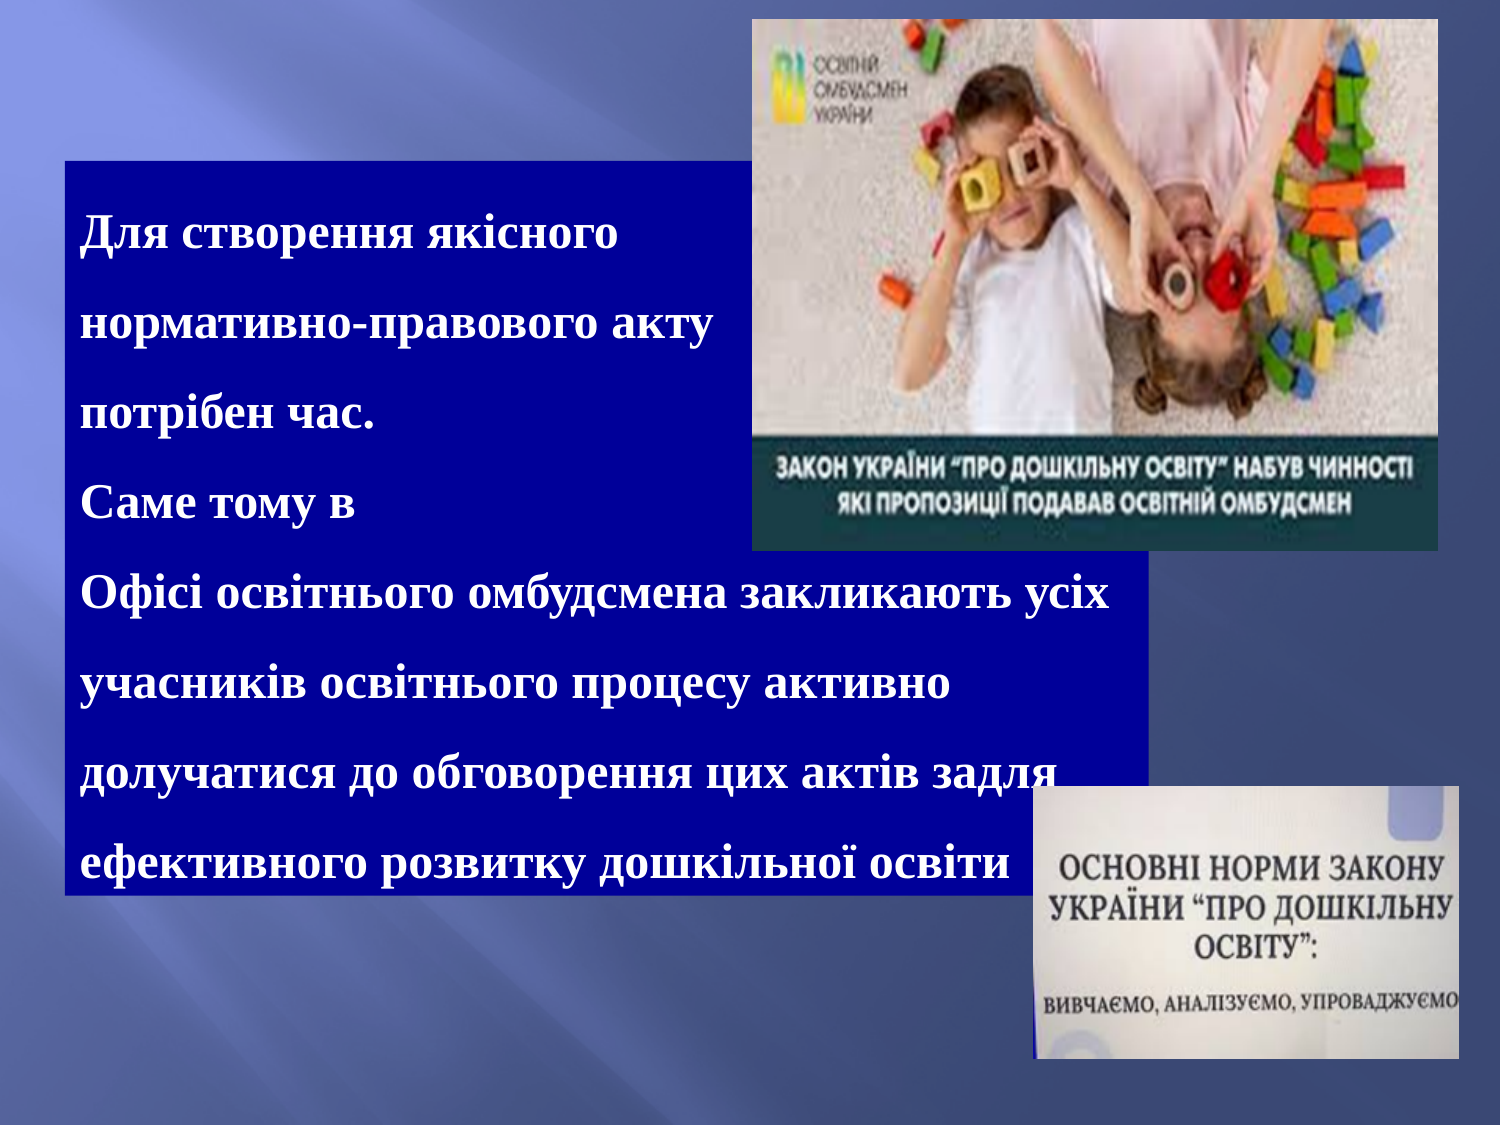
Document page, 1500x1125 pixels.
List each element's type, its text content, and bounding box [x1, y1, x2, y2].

picture [751, 18, 1438, 551]
picture [1033, 786, 1459, 1059]
text_box Для створення якісного нормативно-правового акту потрібен час. Саме тому в Офісі освітнього омбудсмена закликають усіх учасників освітнього процесу активно долучатися до обговорення цих актів задля ефективного розвитку дошкільної освіти [64, 160, 1149, 896]
